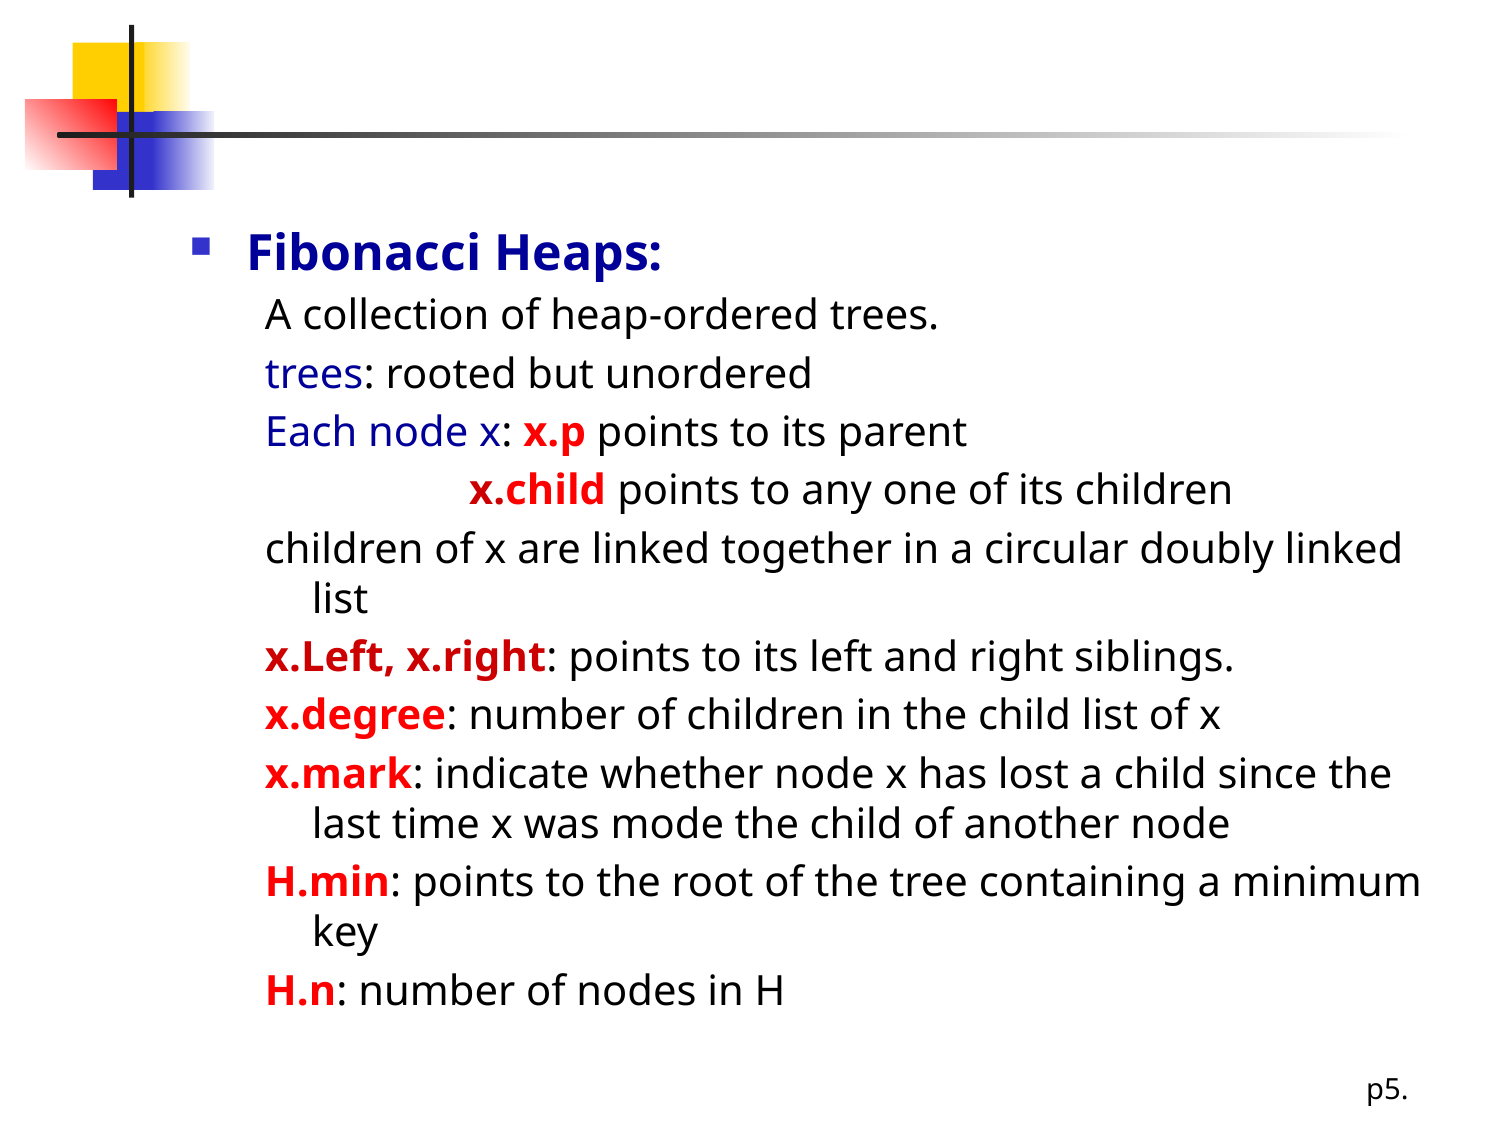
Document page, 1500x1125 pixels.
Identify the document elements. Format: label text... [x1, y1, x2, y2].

list Fibonacci Heaps: A collection of heap-ordered trees. trees: rooted but unordered Each node x: x.p points to its parent x.child points to any one of its children children of x are linked together in a circular doubly linked list x.Left, x.right: points to its left and right siblings. x.degree: number of children in the child list of x x.mark: indicate whether node x has lost a child since the last time x was mode the child of another node H.min: points to the root of the tree containing a minimum key H.n: number of nodes in H [174, 212, 1438, 1063]
